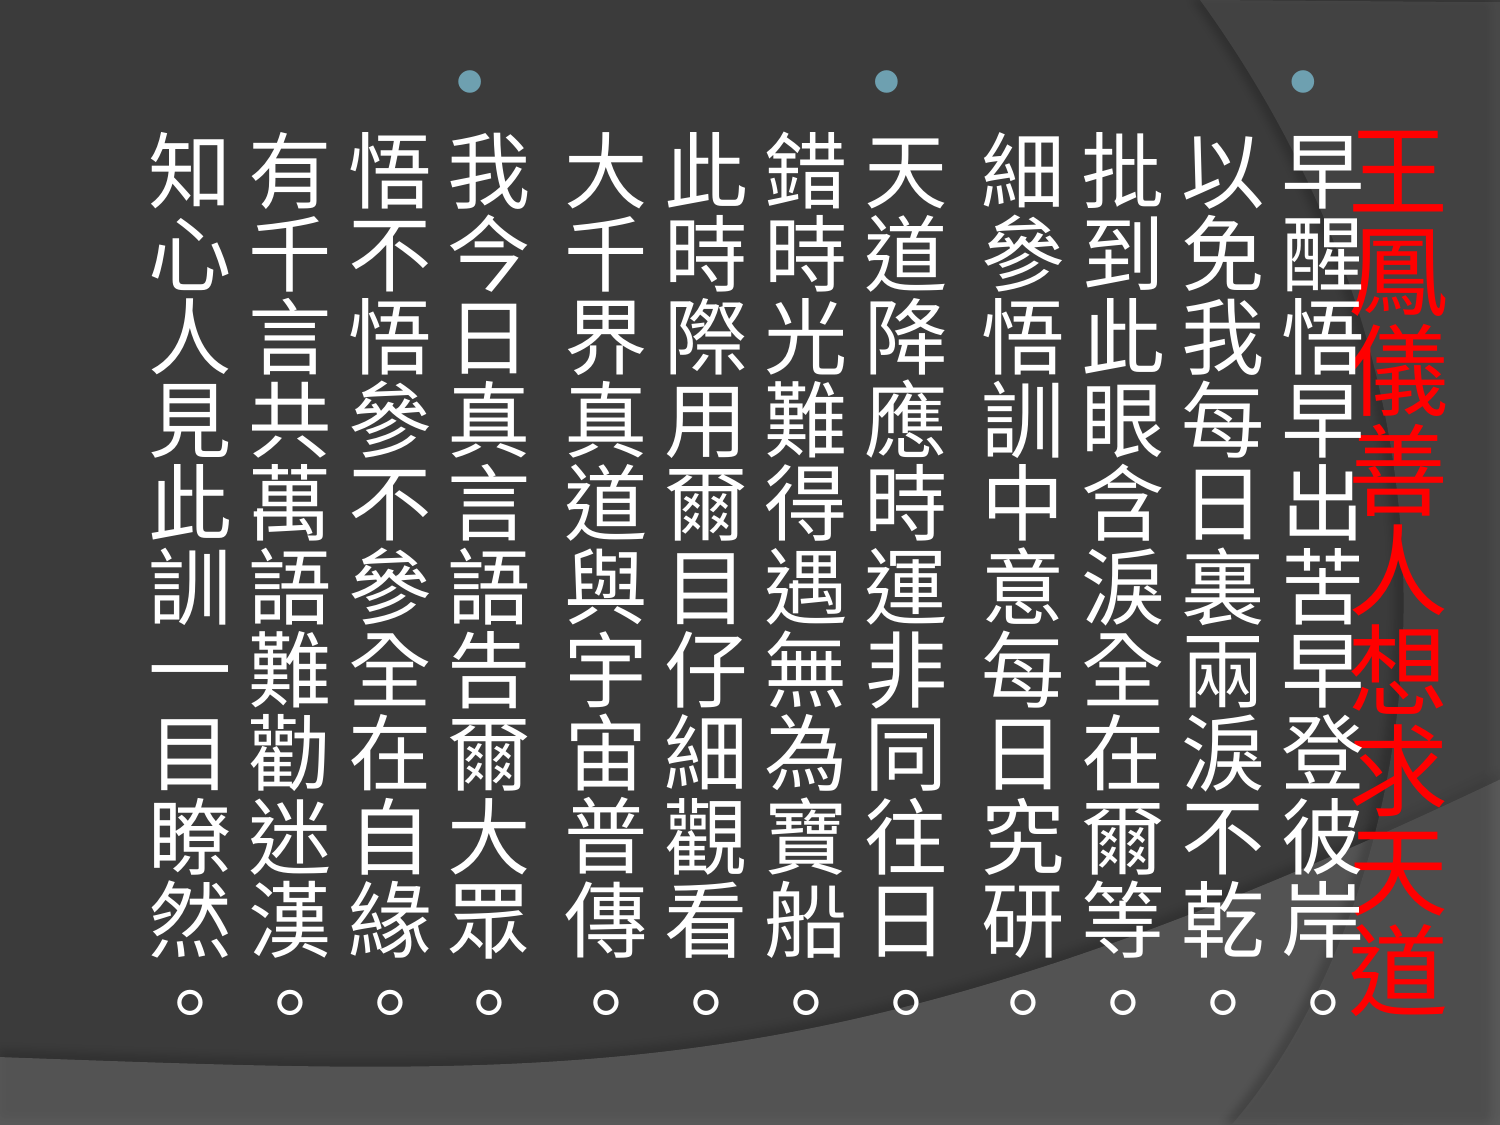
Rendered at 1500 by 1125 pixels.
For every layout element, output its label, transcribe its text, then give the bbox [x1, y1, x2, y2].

list 早醒悟早出苦早登彼岸。 以免我每日裏兩淚不乾。 批到此眼含淚全在爾等。 細參悟訓中意每日究研。 天道降應時運非同往日。 錯時光難得遇無為寶船。 此時際用爾目仔細觀看。 大千界真道與宇宙普傳。 我今日真言語告爾大眾。 悟不悟參不參全在自緣。 有千言共萬語難勸迷漢。 知心人見此訓一目瞭然。 [29, 45, 1353, 1106]
title 王鳳儀善人想求天道 [1353, 58, 1473, 1083]
